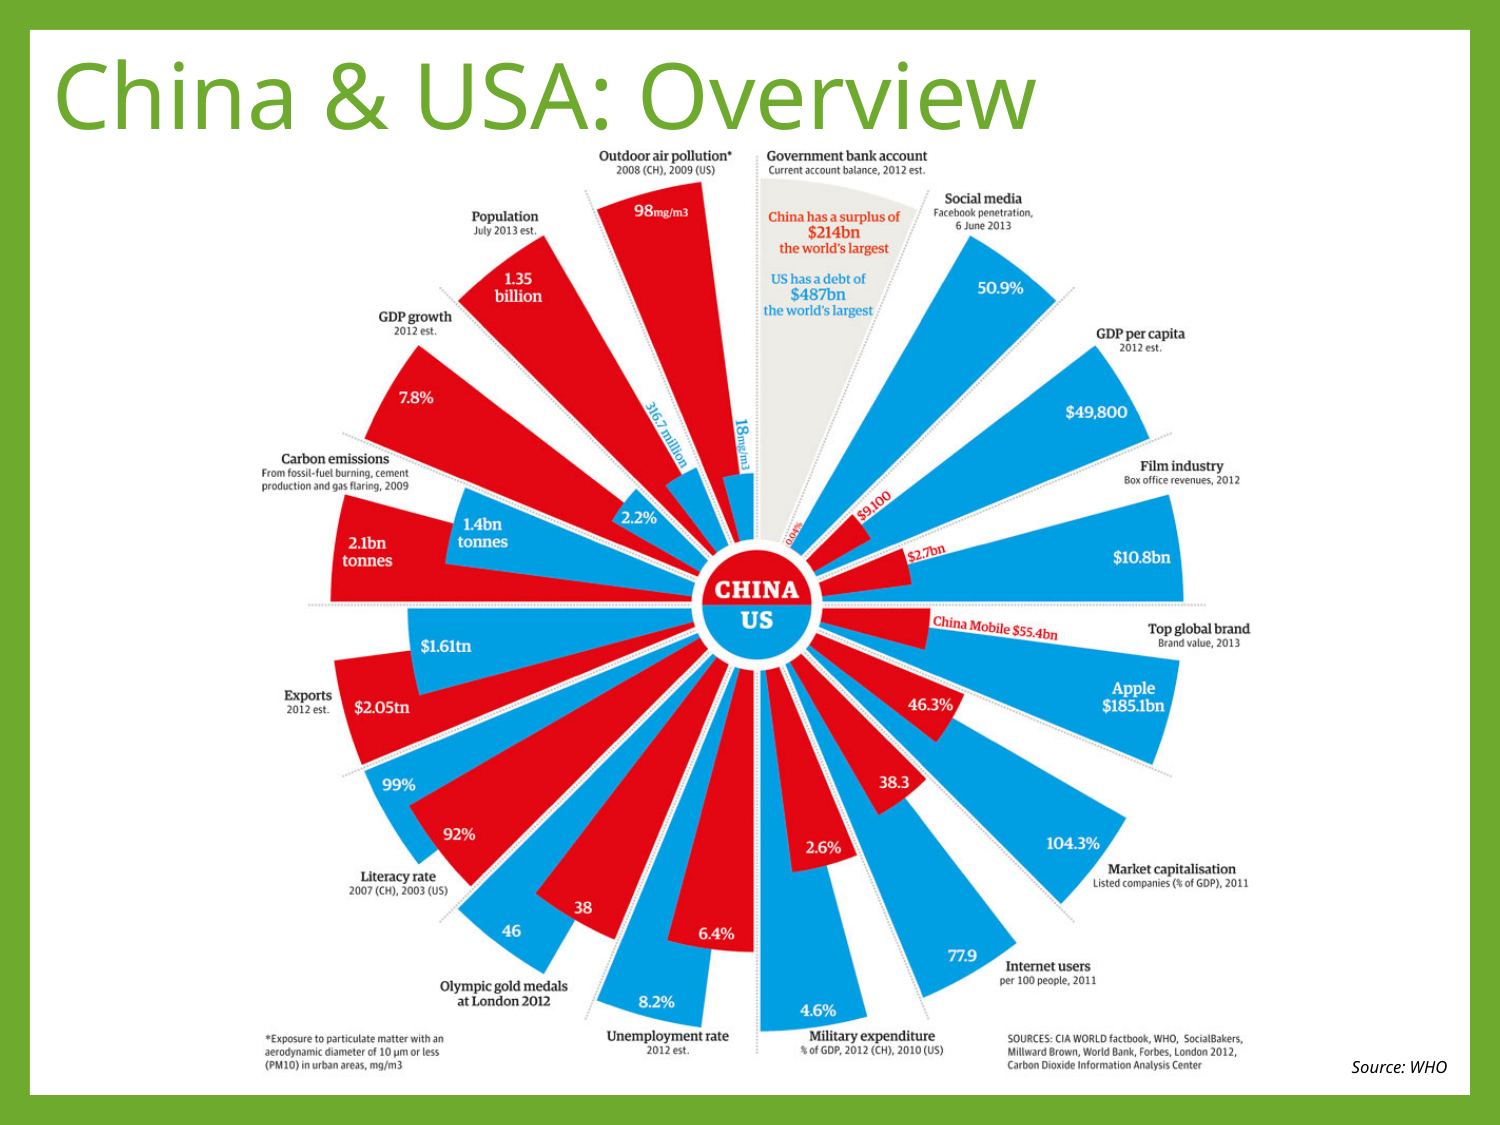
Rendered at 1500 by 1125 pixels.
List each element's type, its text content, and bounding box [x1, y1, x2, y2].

text_box Source: WHO [1253, 1049, 1463, 1085]
picture [262, 149, 1253, 1077]
title China & USA: Overview [37, 6, 1190, 194]
